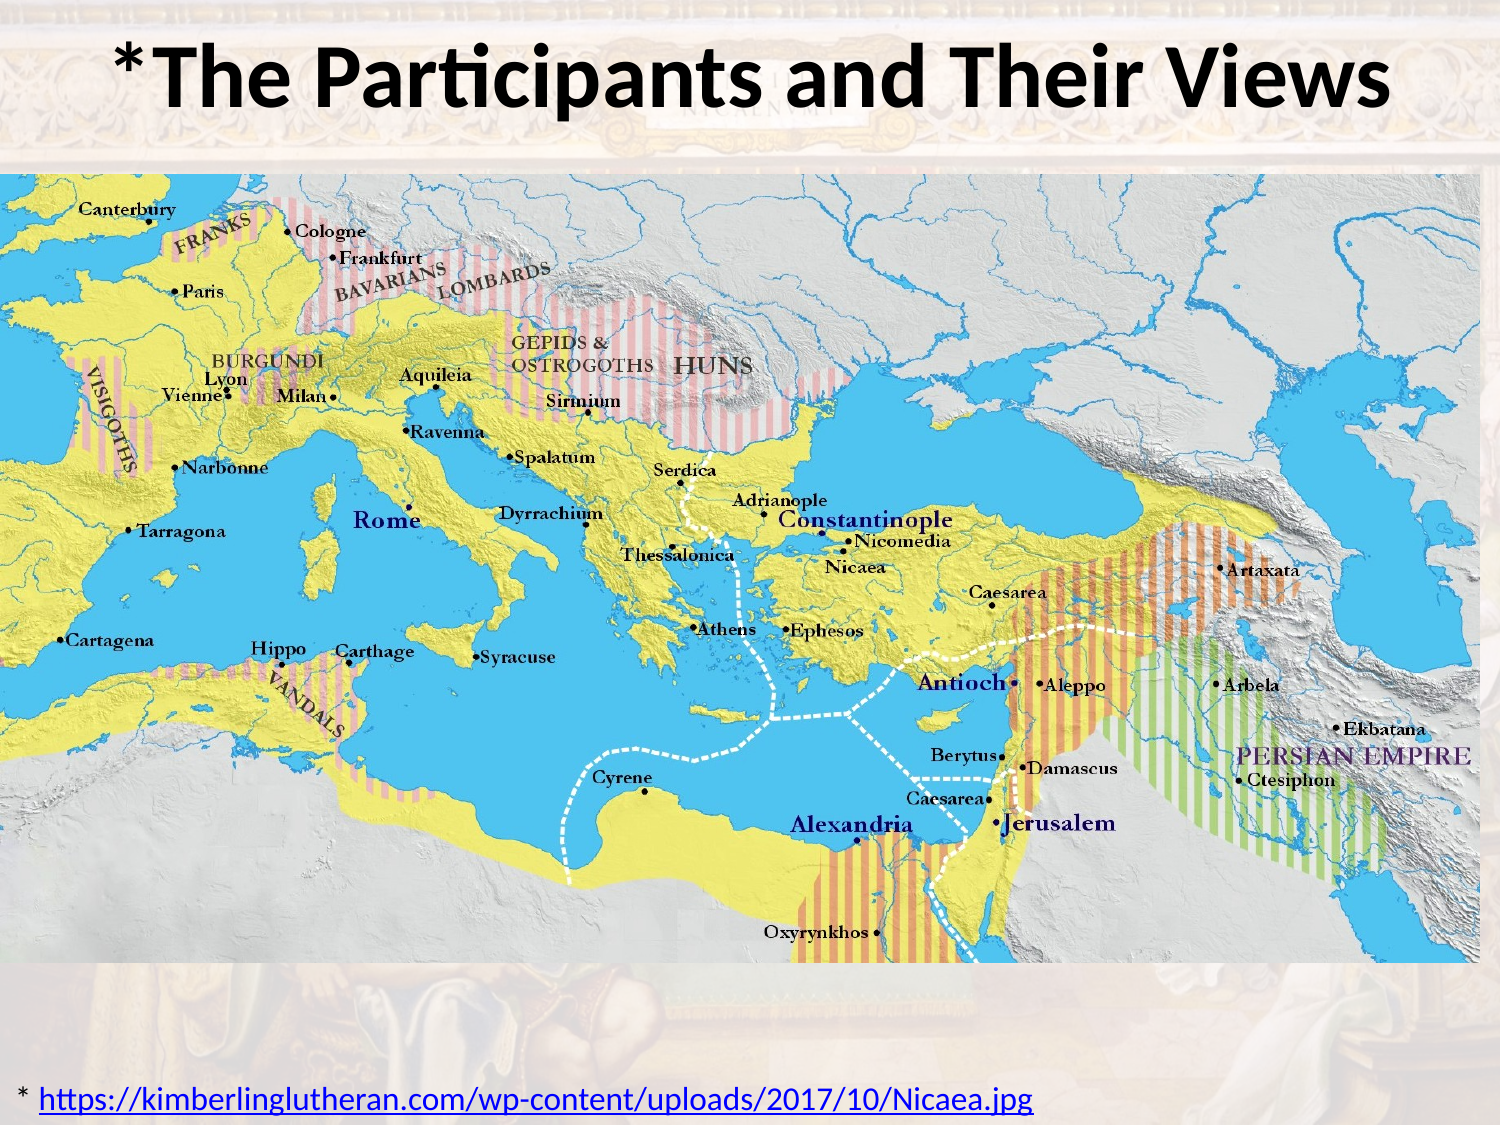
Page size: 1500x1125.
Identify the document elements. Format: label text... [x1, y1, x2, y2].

text_box * https://kimberlinglutheran.com/wp-content/uploads/2017/10/Nicaea.jpg [0, 1069, 1500, 1125]
title *The Participants and Their Views [0, 4, 1500, 138]
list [0, 174, 1480, 963]
